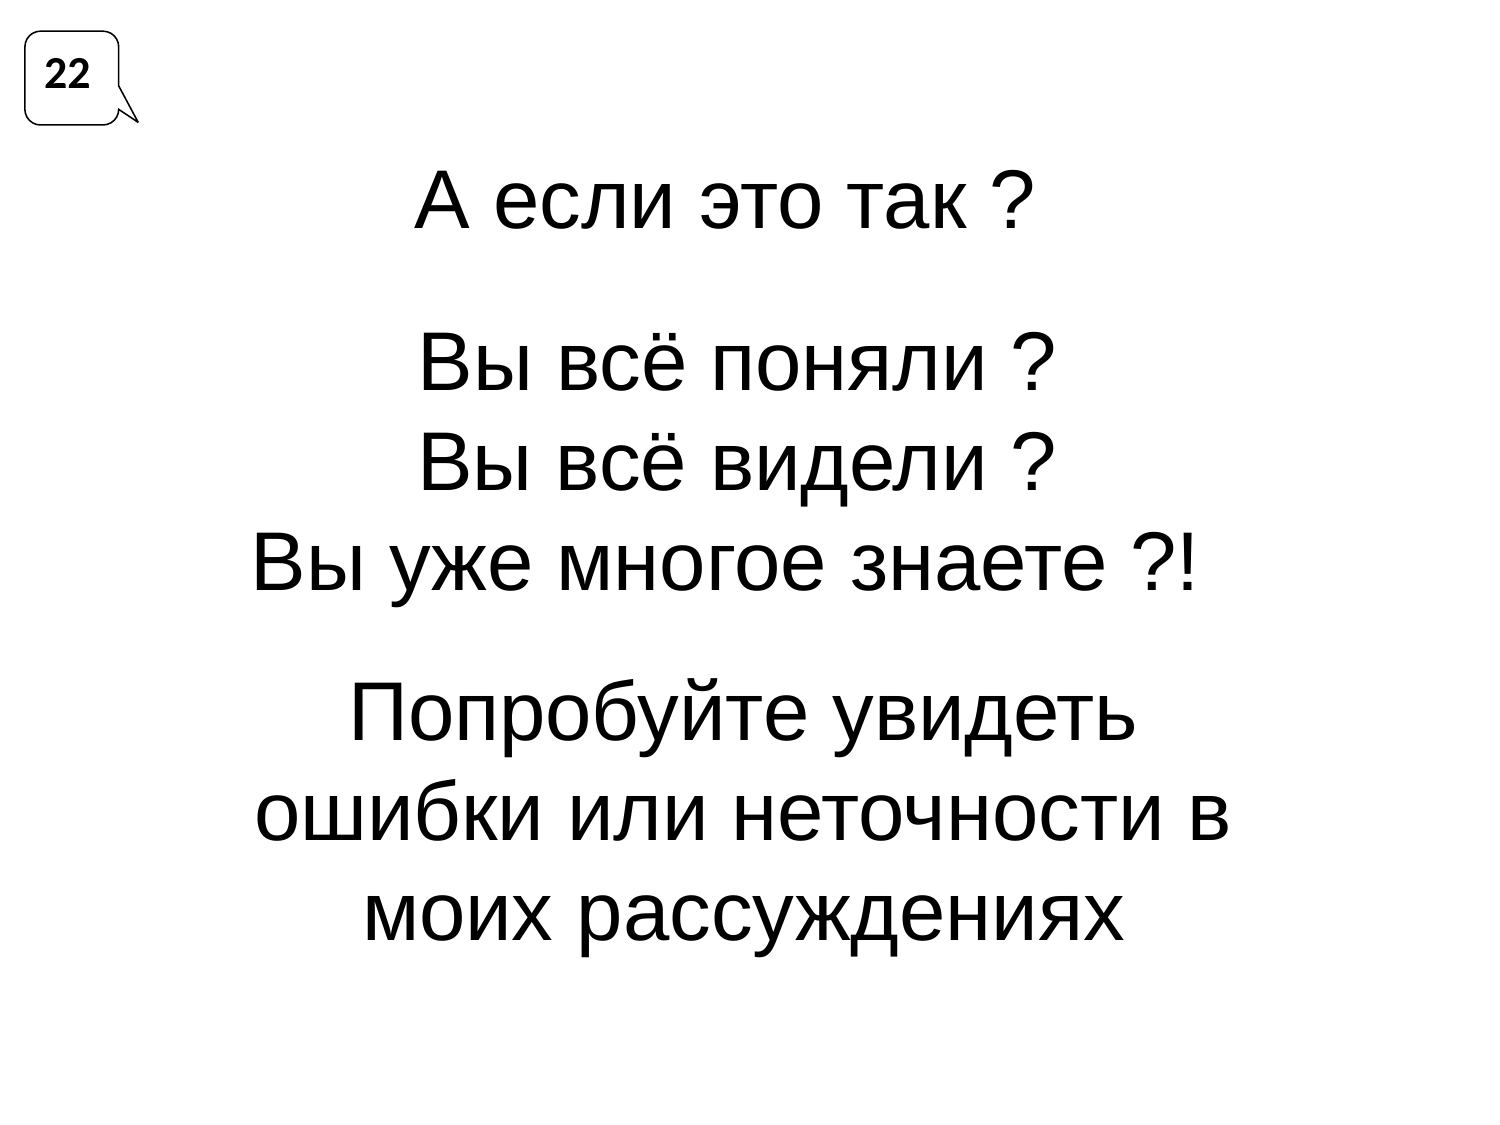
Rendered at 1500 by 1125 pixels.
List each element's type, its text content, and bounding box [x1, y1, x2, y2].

text_box Попробуйте увидеть ошибки или неточности в моих рассуждениях [212, 650, 1275, 965]
text_box А если это так ? [399, 137, 1113, 253]
text_box 22 [24, 31, 139, 125]
text_box Вы всё поняли ? Вы всё видели ? Вы уже многое знаете ?! [162, 299, 1313, 615]
